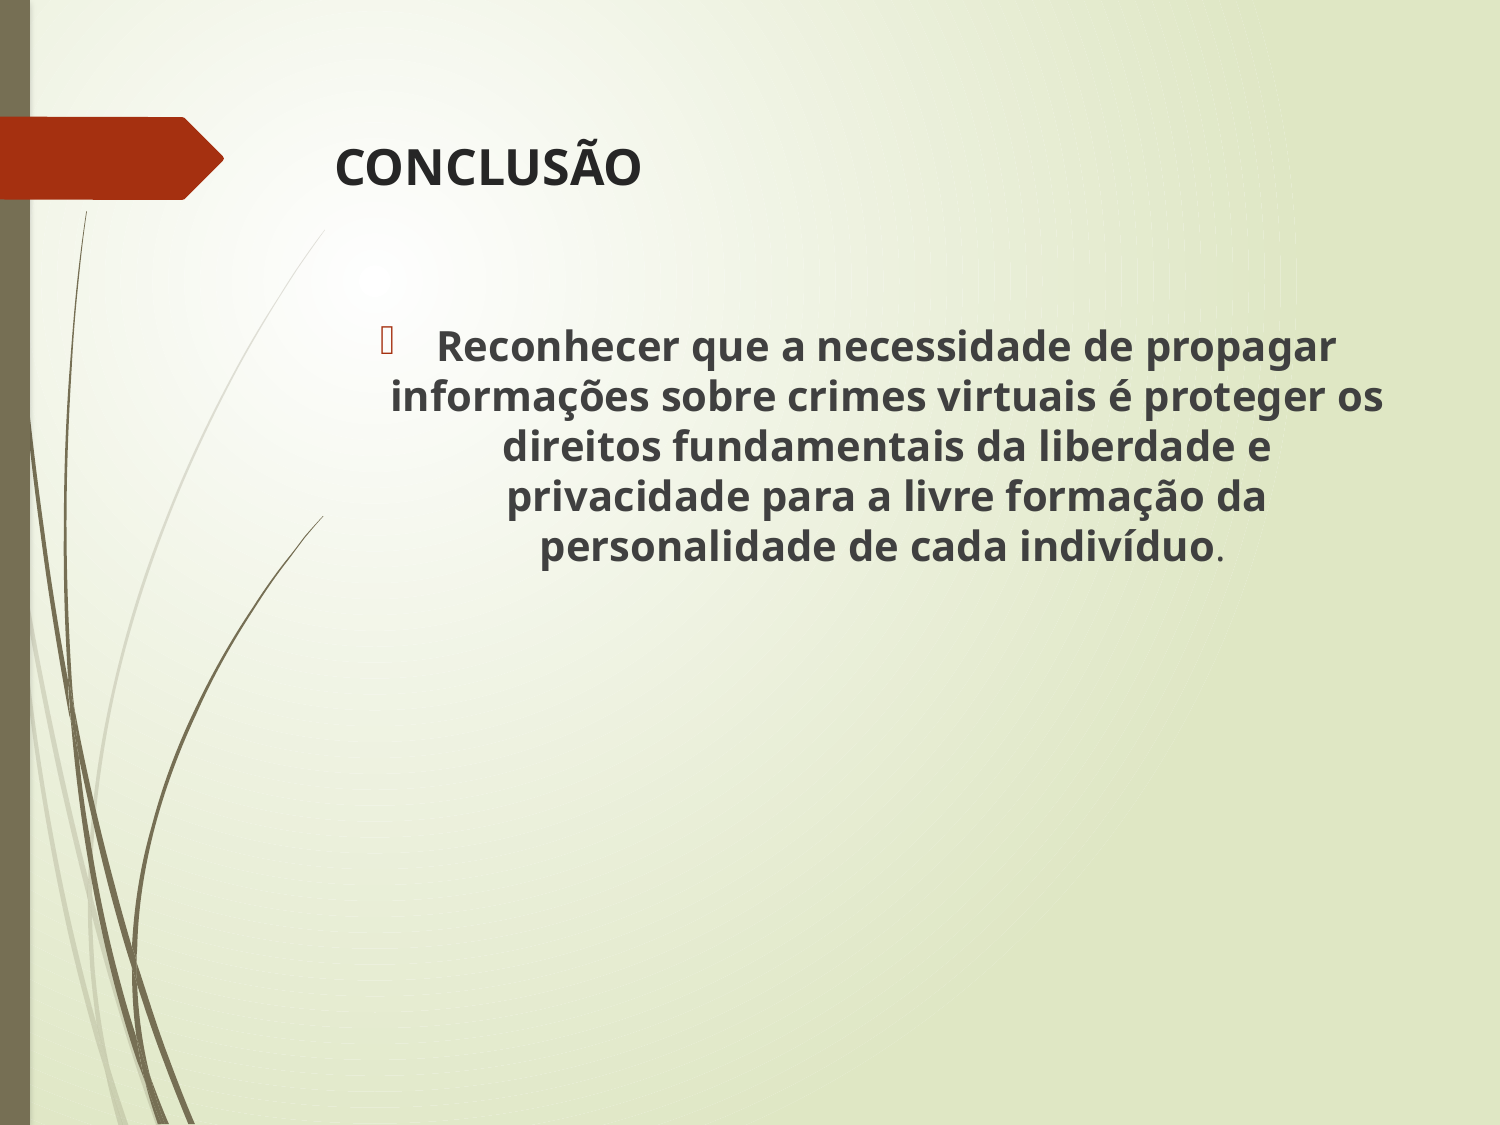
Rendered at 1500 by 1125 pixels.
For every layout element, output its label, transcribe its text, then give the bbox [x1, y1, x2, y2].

list Reconhecer que a necessidade de propagar informações sobre crimes virtuais é proteger os direitos fundamentais da liberdade e privacidade para a livre formação da personalidade de cada indivíduo. [318, 312, 1400, 970]
title CONCLUSÃO [319, 102, 1400, 312]
